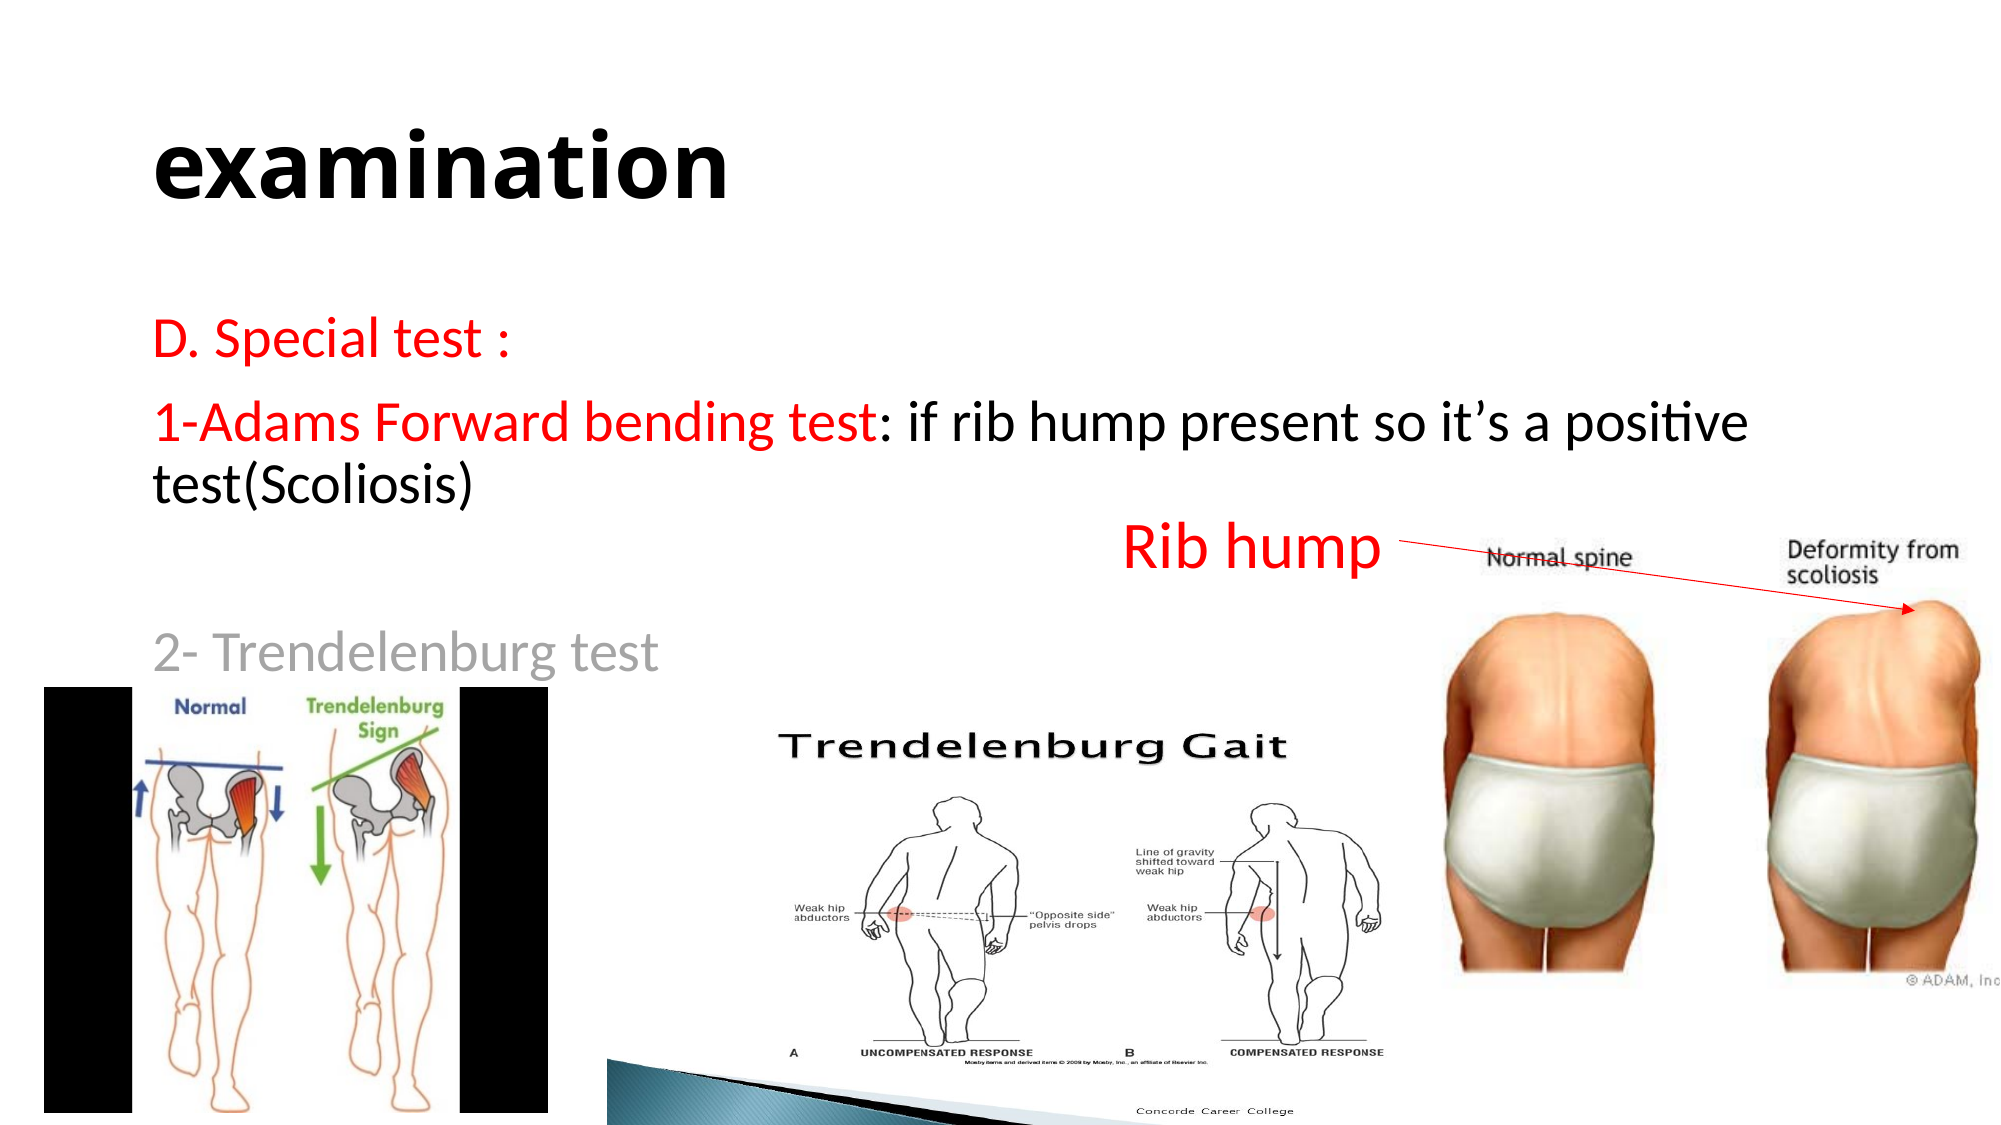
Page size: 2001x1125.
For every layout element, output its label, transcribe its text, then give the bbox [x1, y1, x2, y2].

picture [606, 513, 2000, 1125]
text_box Rib hump [834, 494, 1686, 590]
list D. Special test : 1-Adams Forward bending test: if rib hump present so it’s a positive test(Scoliosis) 2- Trendelenburg test [137, 299, 1863, 1014]
title examination [137, 59, 1863, 278]
picture [44, 687, 548, 1113]
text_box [1399, 540, 1915, 611]
